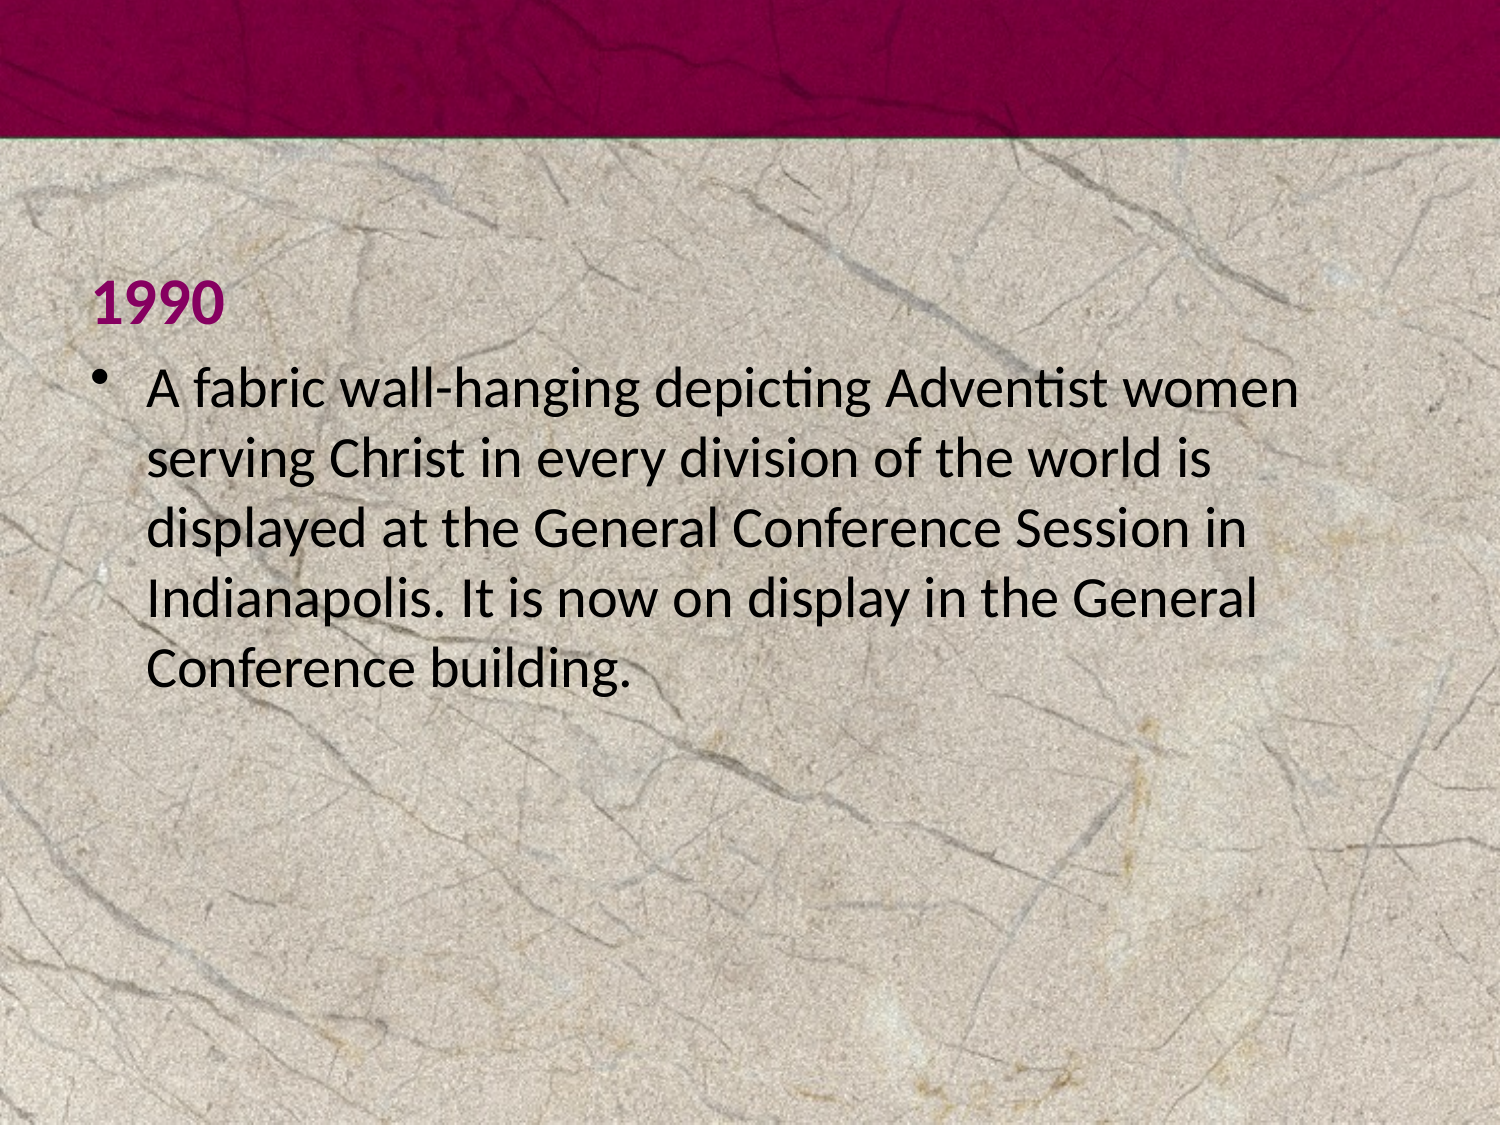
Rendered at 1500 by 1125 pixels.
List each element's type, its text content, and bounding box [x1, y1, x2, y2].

picture [0, 0, 1500, 1125]
list 1990 A fabric wall-hanging depicting Adventist women serving Christ in every division of the world is displayed at the General Conference Session in Indianapolis. It is now on display in the General Conference building. [74, 249, 1451, 713]
